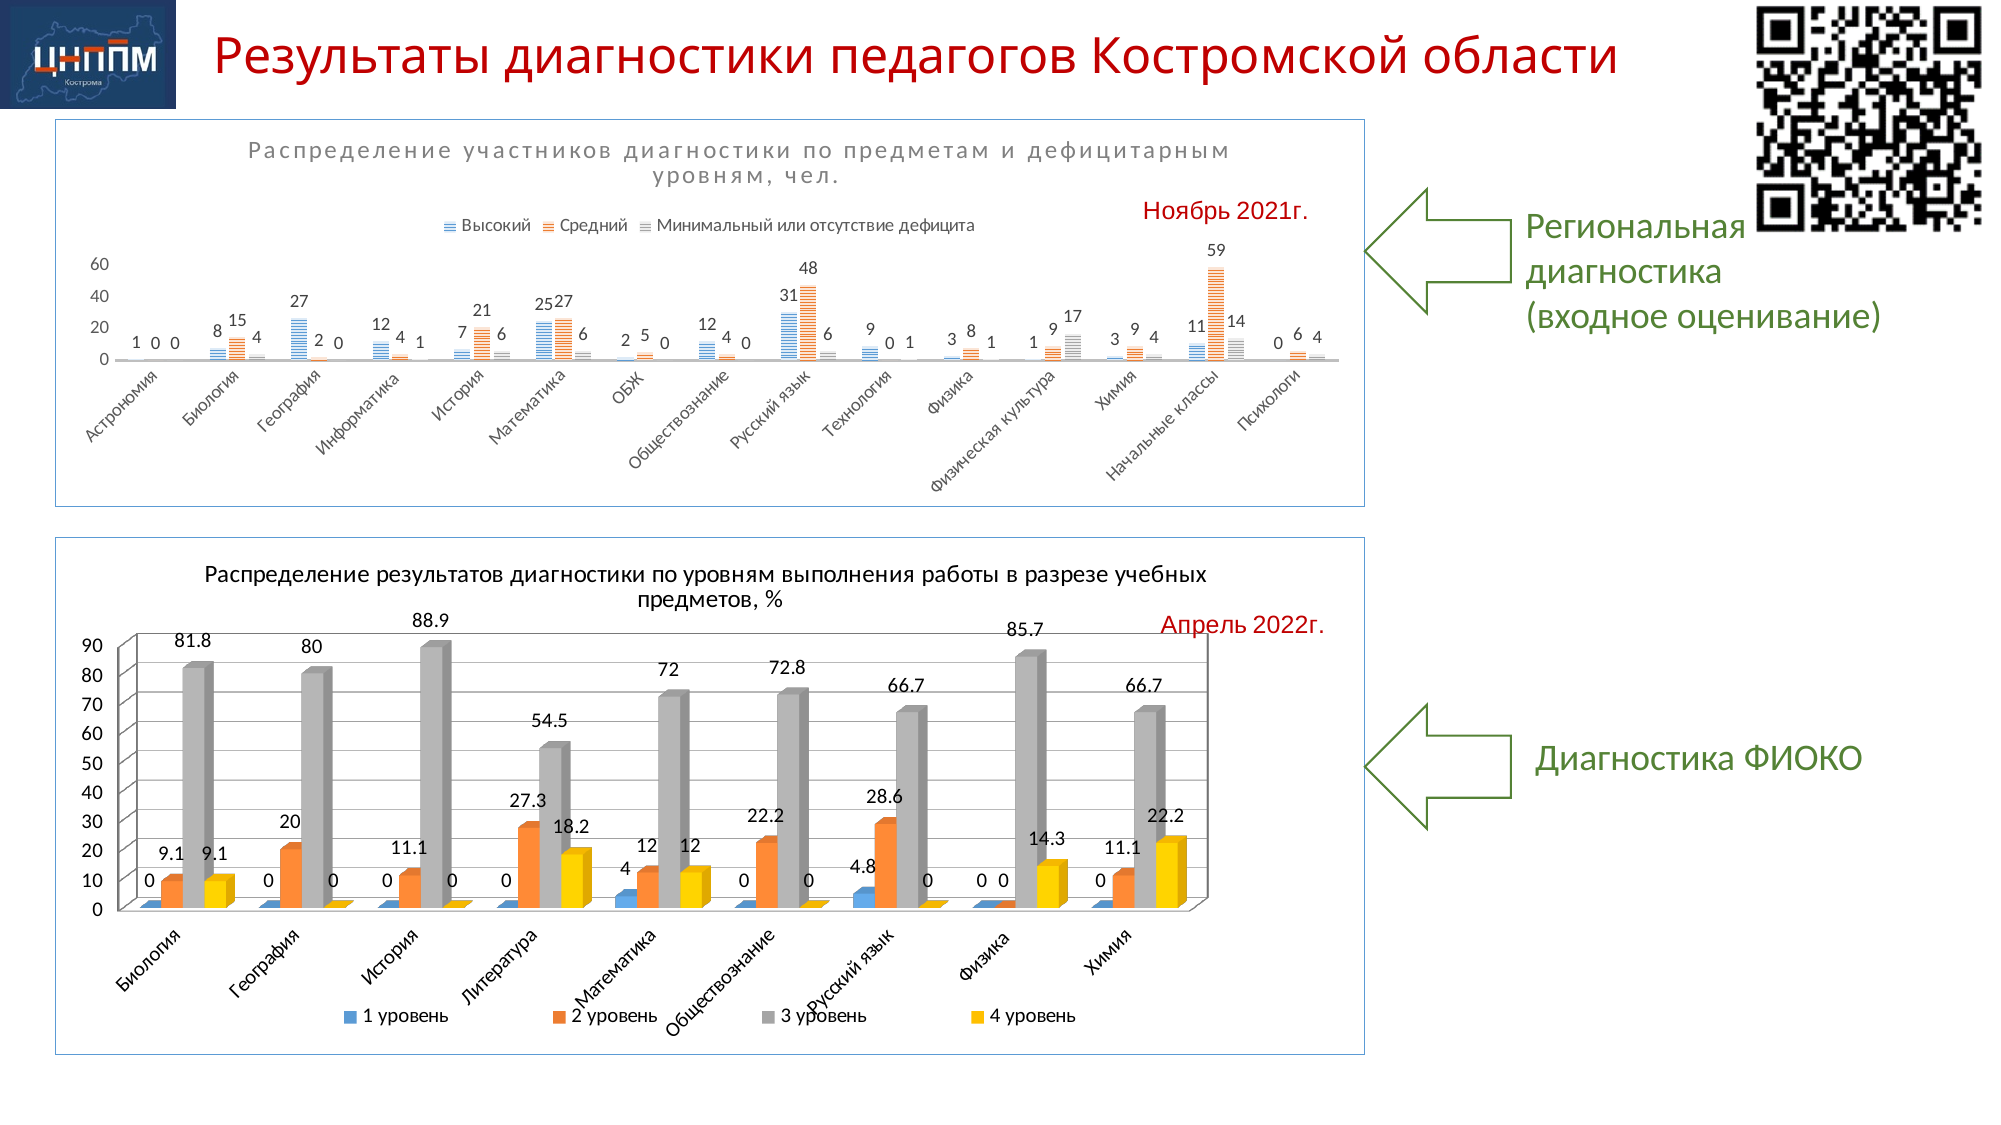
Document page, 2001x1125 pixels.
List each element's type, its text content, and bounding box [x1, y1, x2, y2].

text_box [1365, 186, 1512, 316]
picture [0, 0, 176, 109]
chart [55, 119, 1365, 507]
text_box Результаты диагностики педагогов Костромской области [198, 15, 1751, 91]
picture [1751, 0, 1992, 241]
text_box [1365, 702, 1512, 832]
text_box Диагностика ФИОКО [1520, 725, 1906, 786]
text_box Региональная диагностика (входное оценивание) [1510, 193, 1963, 343]
chart [55, 537, 1365, 1055]
